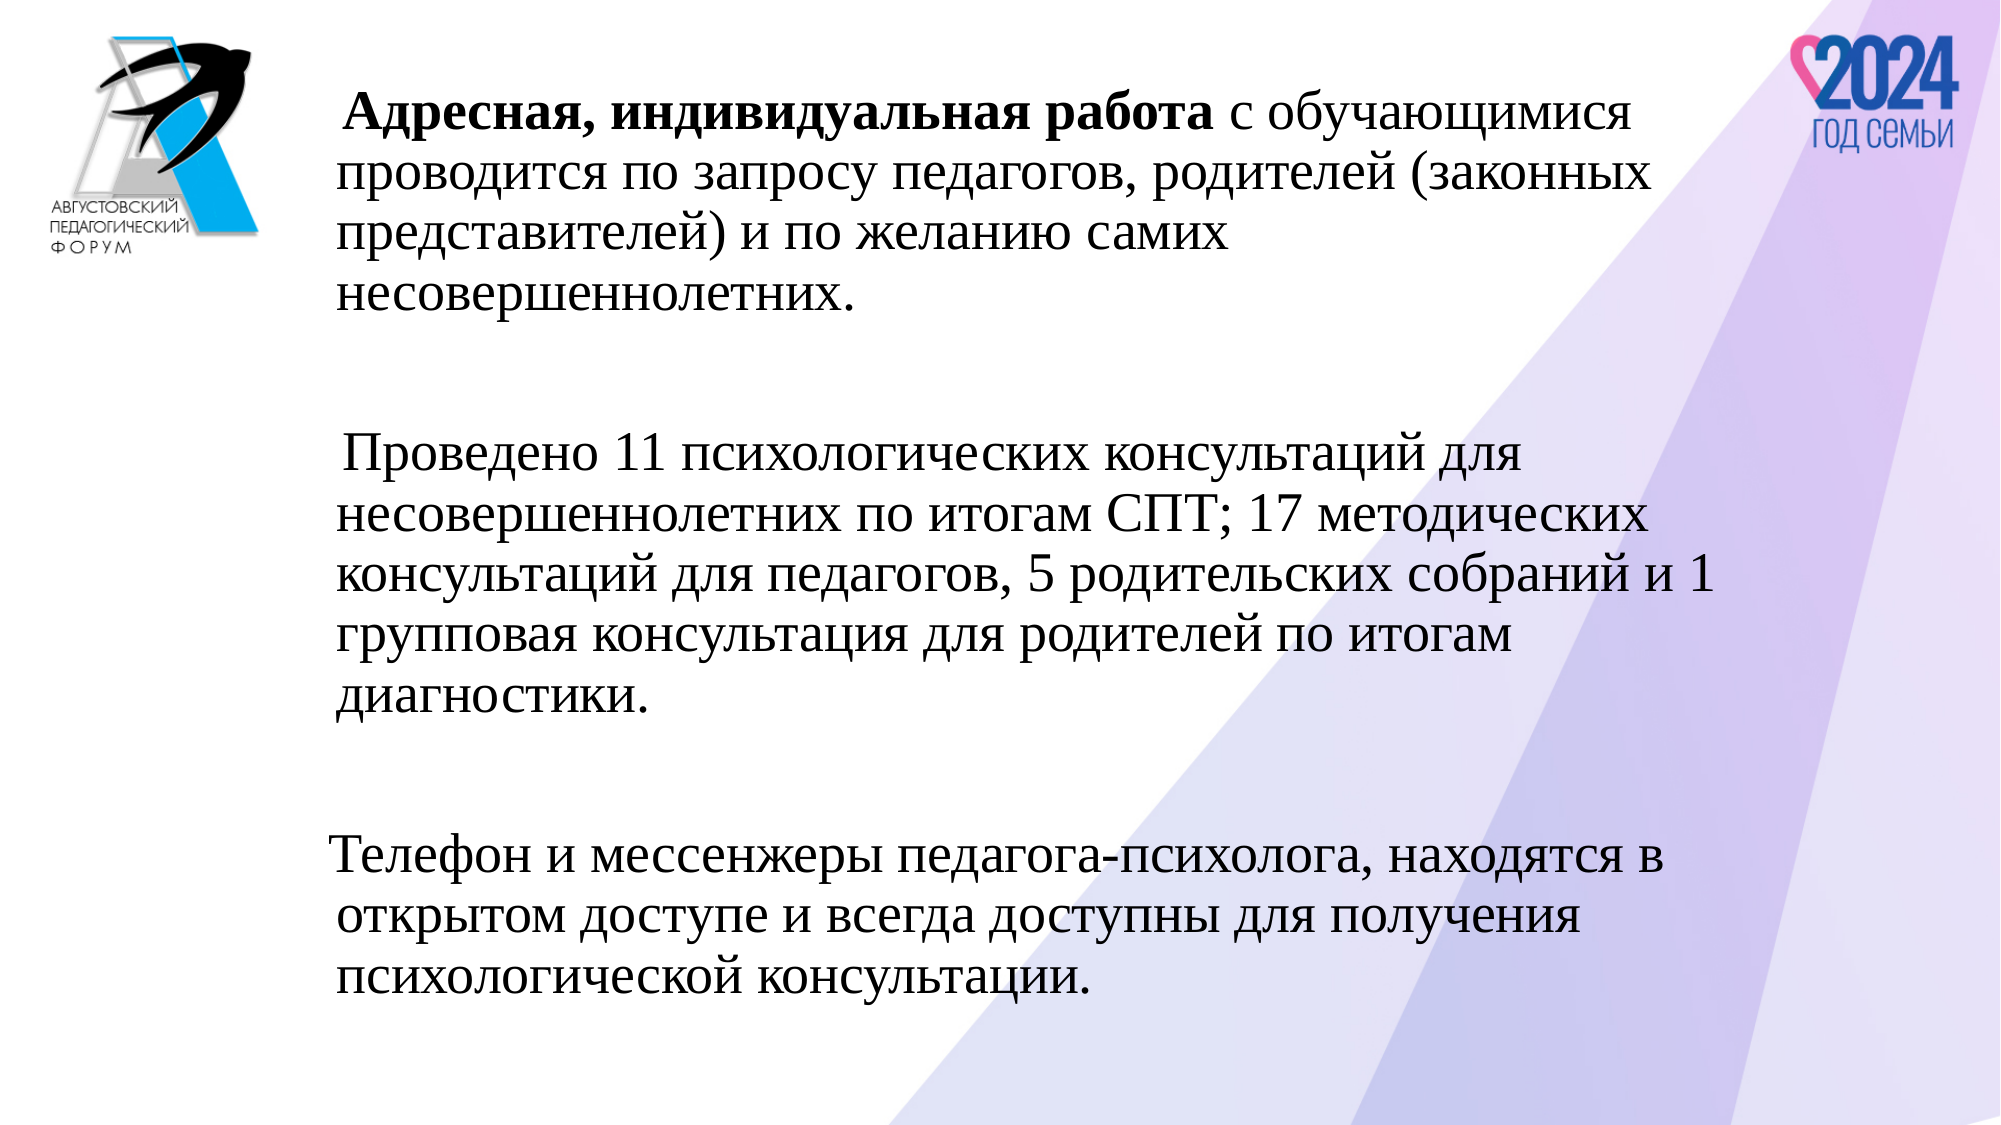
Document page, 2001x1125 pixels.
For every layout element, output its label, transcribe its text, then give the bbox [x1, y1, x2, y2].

list Адресная, индивидуальная работа с обучающимися проводится по запросу педагогов, родителей (законных представителей) и по желанию самих несовершеннолетних. Проведено 11 психологических консультаций для несовершеннолетних по итогам СПТ; 17 методических консультаций для педагогов, 5 родительских собраний и 1 групповая консультация для родителей по итогам диагностики. Телефон и мессенжеры педагога-психолога, находятся в открытом доступе и всегда доступны для получения психологической консультации. [285, 73, 1762, 1014]
picture [0, 0, 2001, 1125]
